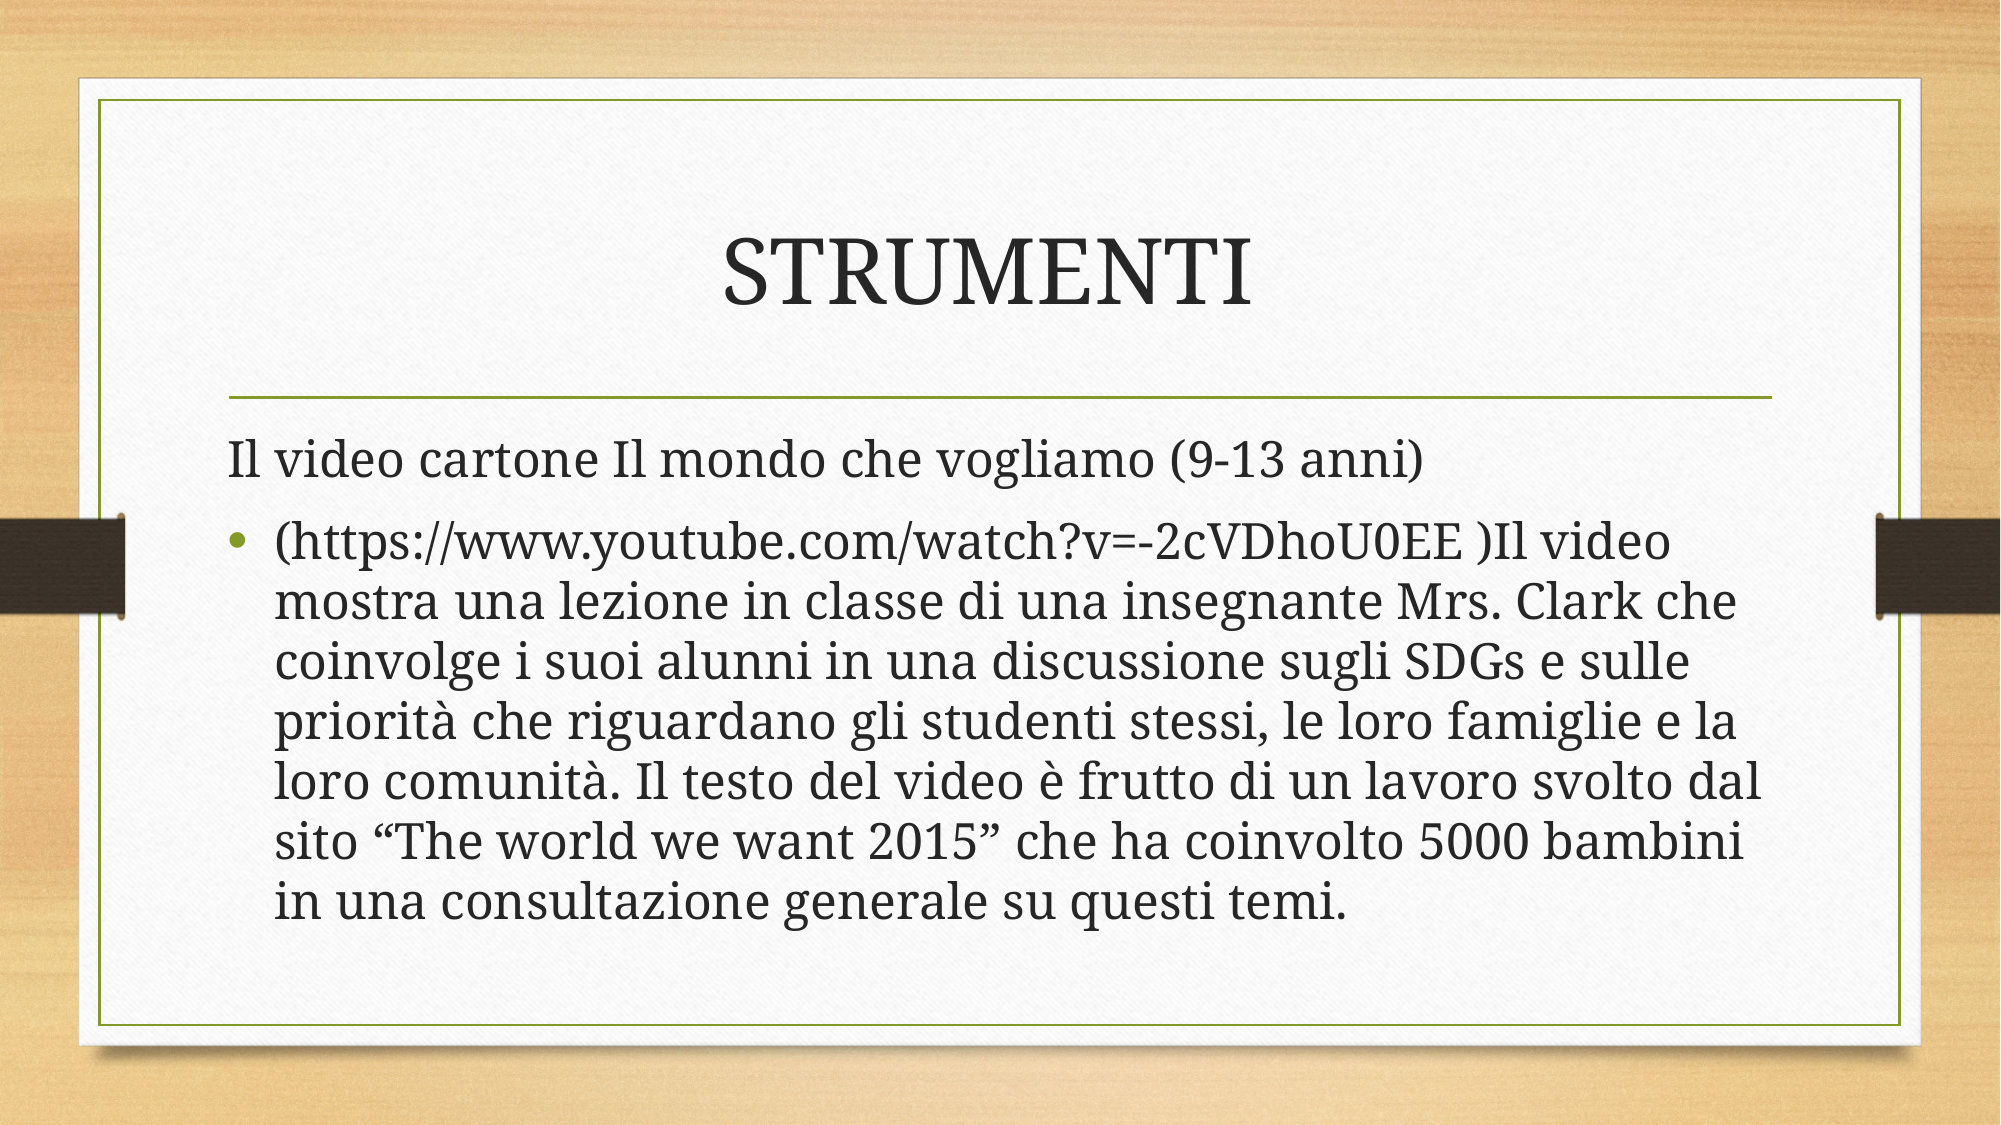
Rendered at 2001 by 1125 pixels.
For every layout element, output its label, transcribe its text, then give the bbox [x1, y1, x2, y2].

list Il video cartone Il mondo che vogliamo (9-13 anni) (https://www.youtube.com/watch?v=-2cVDhoU0EE )Il video mostra una lezione in classe di una insegnante Mrs. Clark che coinvolge i suoi alunni in una discussione sugli SDGs e sulle priorità che riguardano gli studenti stessi, le loro famiglie e la loro comunità. Il testo del video è frutto di un lavoro svolto dal sito “The world we want 2015” che ha coinvolto 5000 bambini in una consultazione generale su questi temi. [212, 419, 1788, 964]
title STRUMENTI [212, 161, 1788, 375]
picture [0, 0, 2001, 1125]
